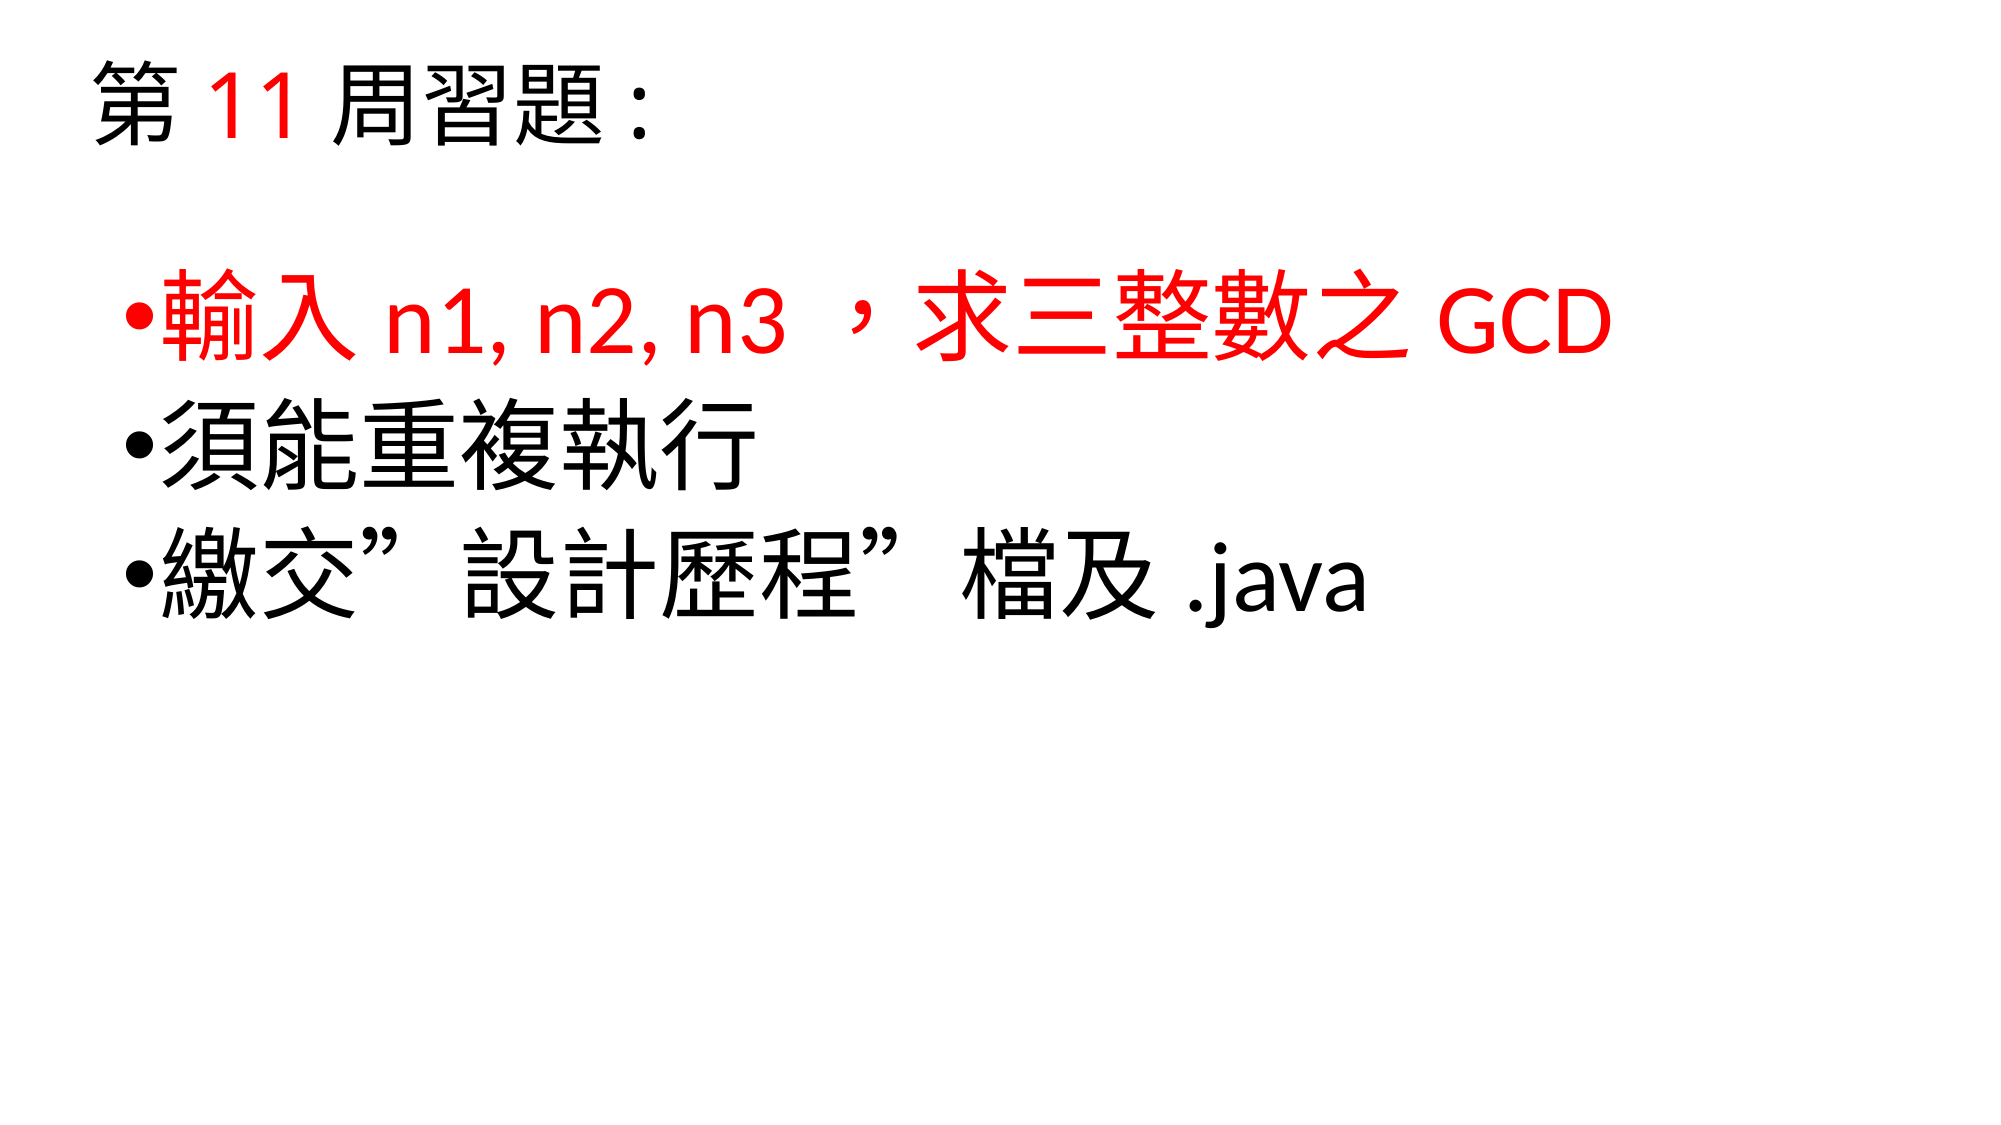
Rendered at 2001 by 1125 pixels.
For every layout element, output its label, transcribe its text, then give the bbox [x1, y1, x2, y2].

title 第11周習題: [74, 0, 1800, 218]
list 輸入n1, n2, n3，求三整數之GCD 須能重複執行 繳交”設計歷程”檔及.java [107, 259, 1833, 990]
